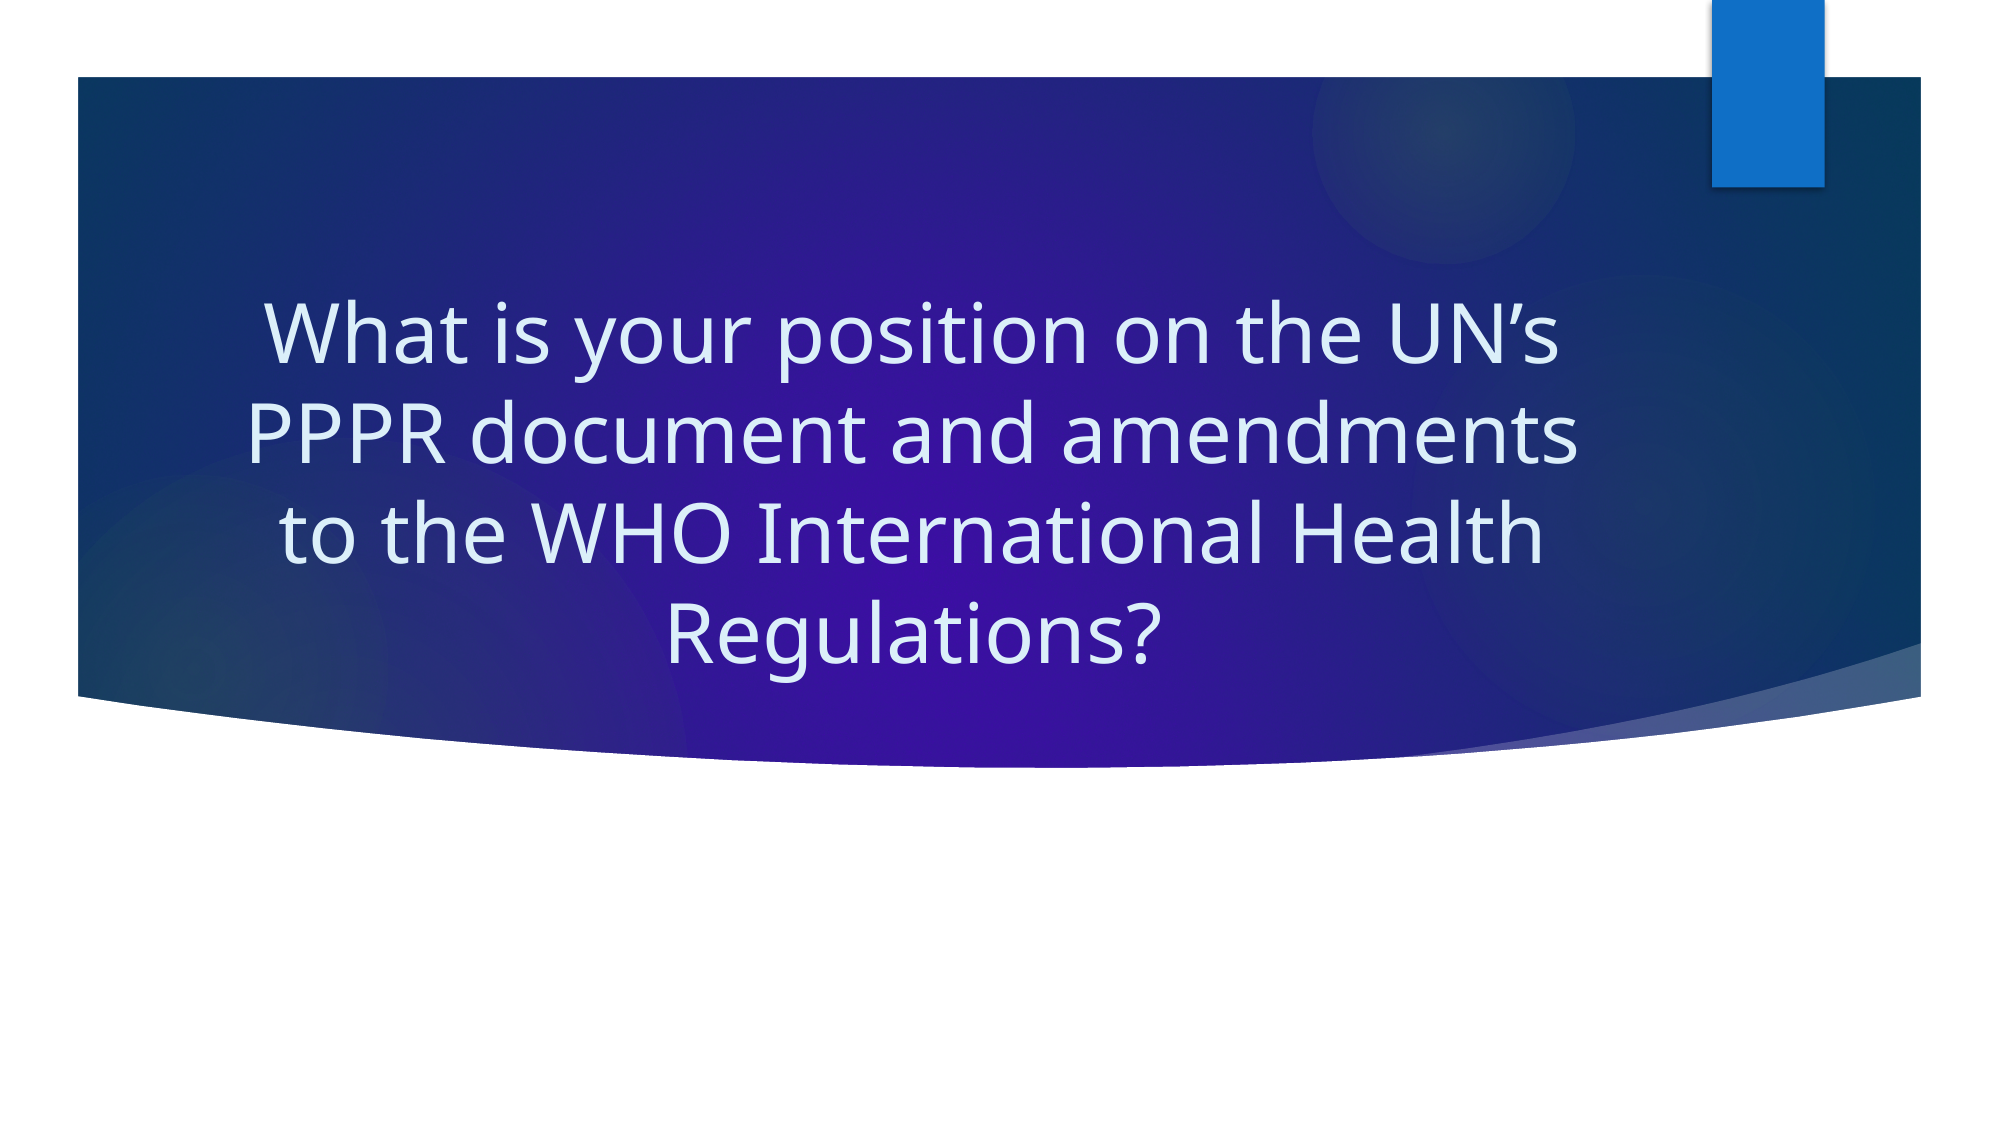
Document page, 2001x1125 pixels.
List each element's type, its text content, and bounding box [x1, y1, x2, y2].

title What is your position on the UN’s PPPR document and amendments to the WHO International Health Regulations? [189, 280, 1638, 688]
